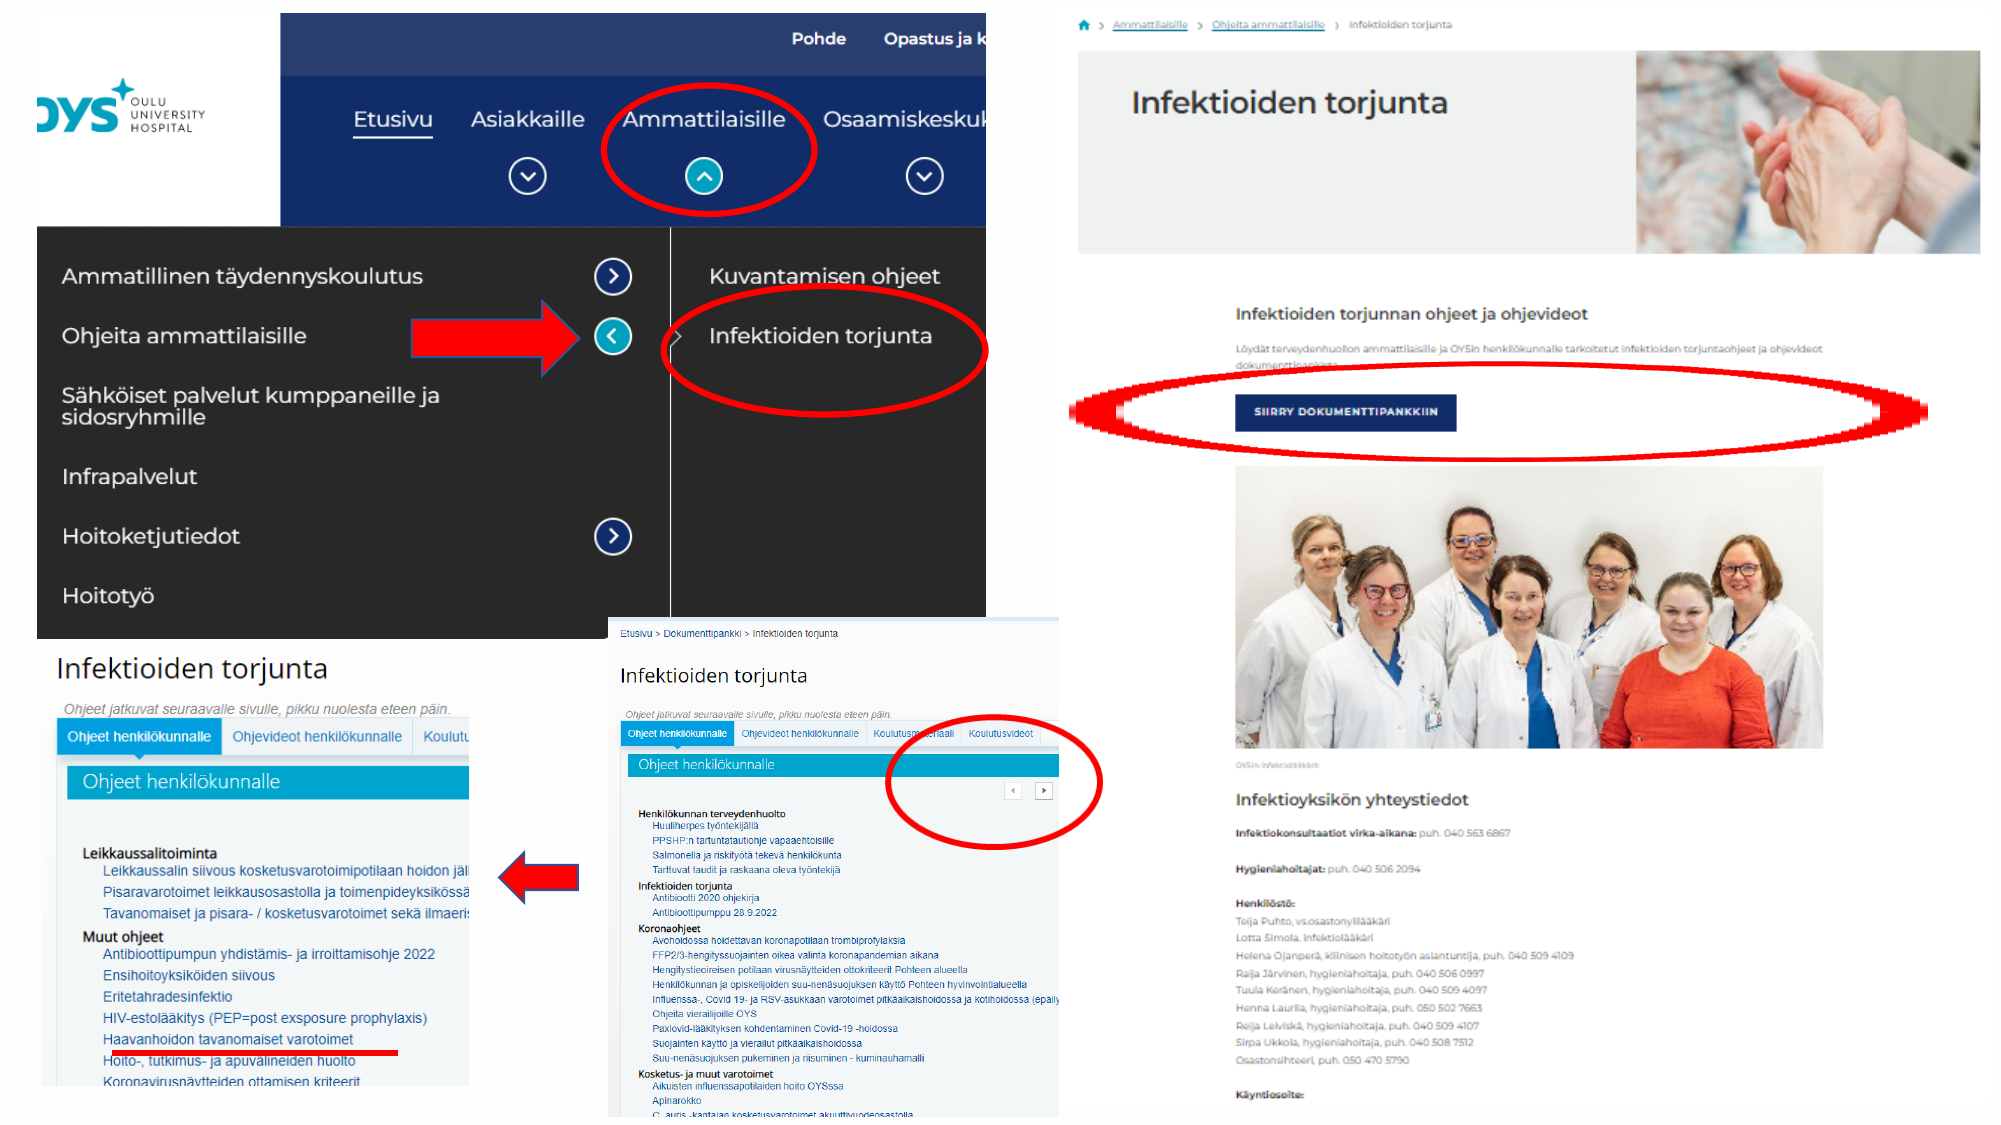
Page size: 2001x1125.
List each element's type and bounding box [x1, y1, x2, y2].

picture [207, 774, 213, 788]
picture [268, 774, 272, 787]
picture [41, 649, 469, 1086]
picture [37, 9, 1991, 1117]
text_box [497, 849, 579, 906]
picture [195, 774, 199, 787]
